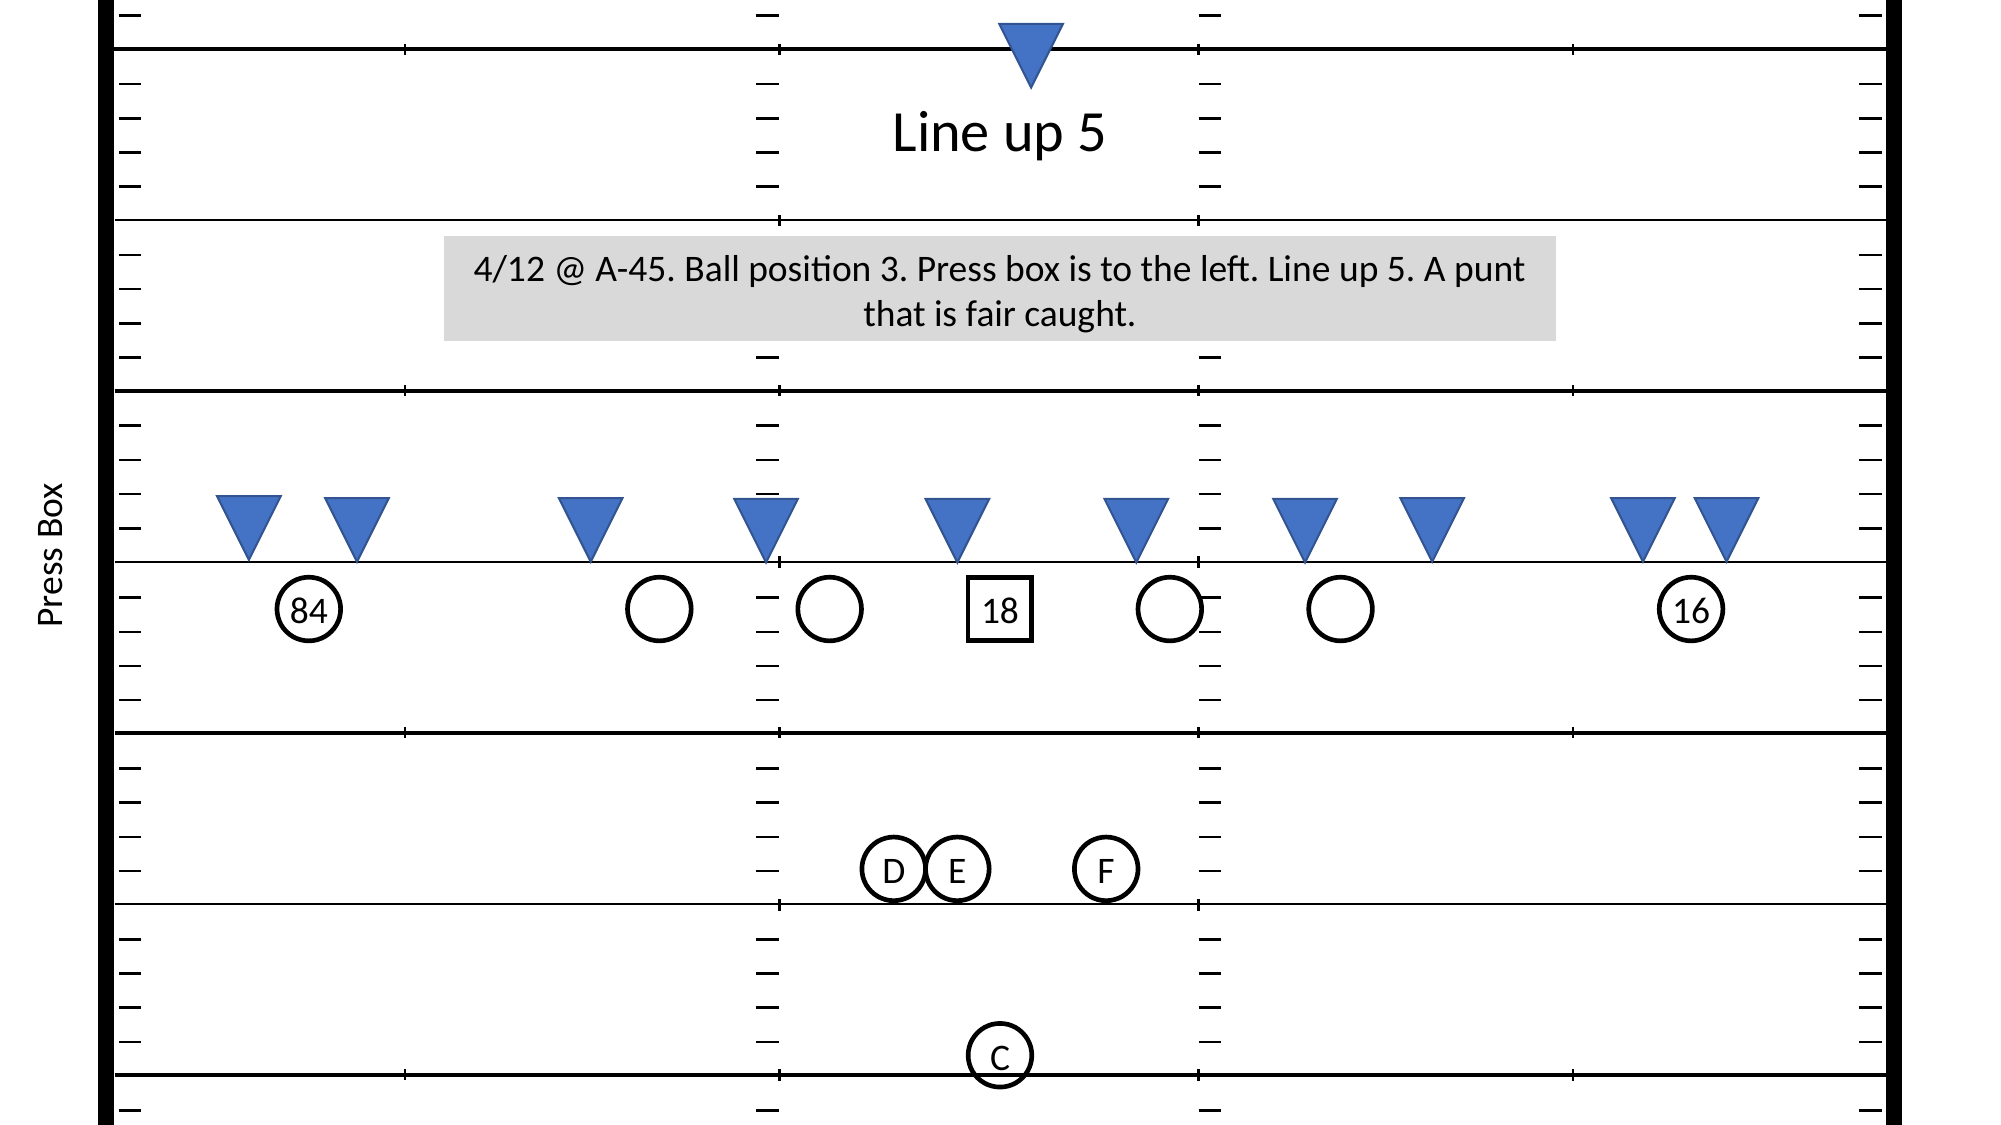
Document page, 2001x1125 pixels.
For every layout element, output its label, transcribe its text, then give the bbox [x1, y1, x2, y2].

text_box 84 [275, 576, 342, 642]
text_box [626, 576, 693, 642]
text_box [1398, 497, 1466, 565]
text_box [215, 495, 283, 563]
text_box [1271, 497, 1339, 565]
text_box Line up 5 [877, 85, 1122, 171]
text_box [1102, 497, 1170, 565]
text_box D [860, 836, 926, 902]
text_box [1307, 576, 1374, 642]
text_box [1693, 497, 1761, 565]
text_box 16 [1658, 576, 1724, 642]
text_box [796, 576, 863, 642]
text_box [1609, 497, 1677, 565]
text_box [732, 497, 800, 565]
text_box [997, 22, 1065, 85]
text_box 18 [967, 576, 1033, 642]
text_box F [1073, 836, 1140, 902]
text_box C [967, 1022, 1033, 1089]
text_box [923, 497, 991, 565]
text_box [1136, 576, 1203, 642]
text_box [323, 497, 391, 565]
text_box E [924, 836, 991, 902]
text_box [557, 497, 625, 565]
text_box 4/12 @ A-45. Ball position 3. Press box is to the left. Line up 5. A punt that is fair caught. [444, 236, 1556, 341]
